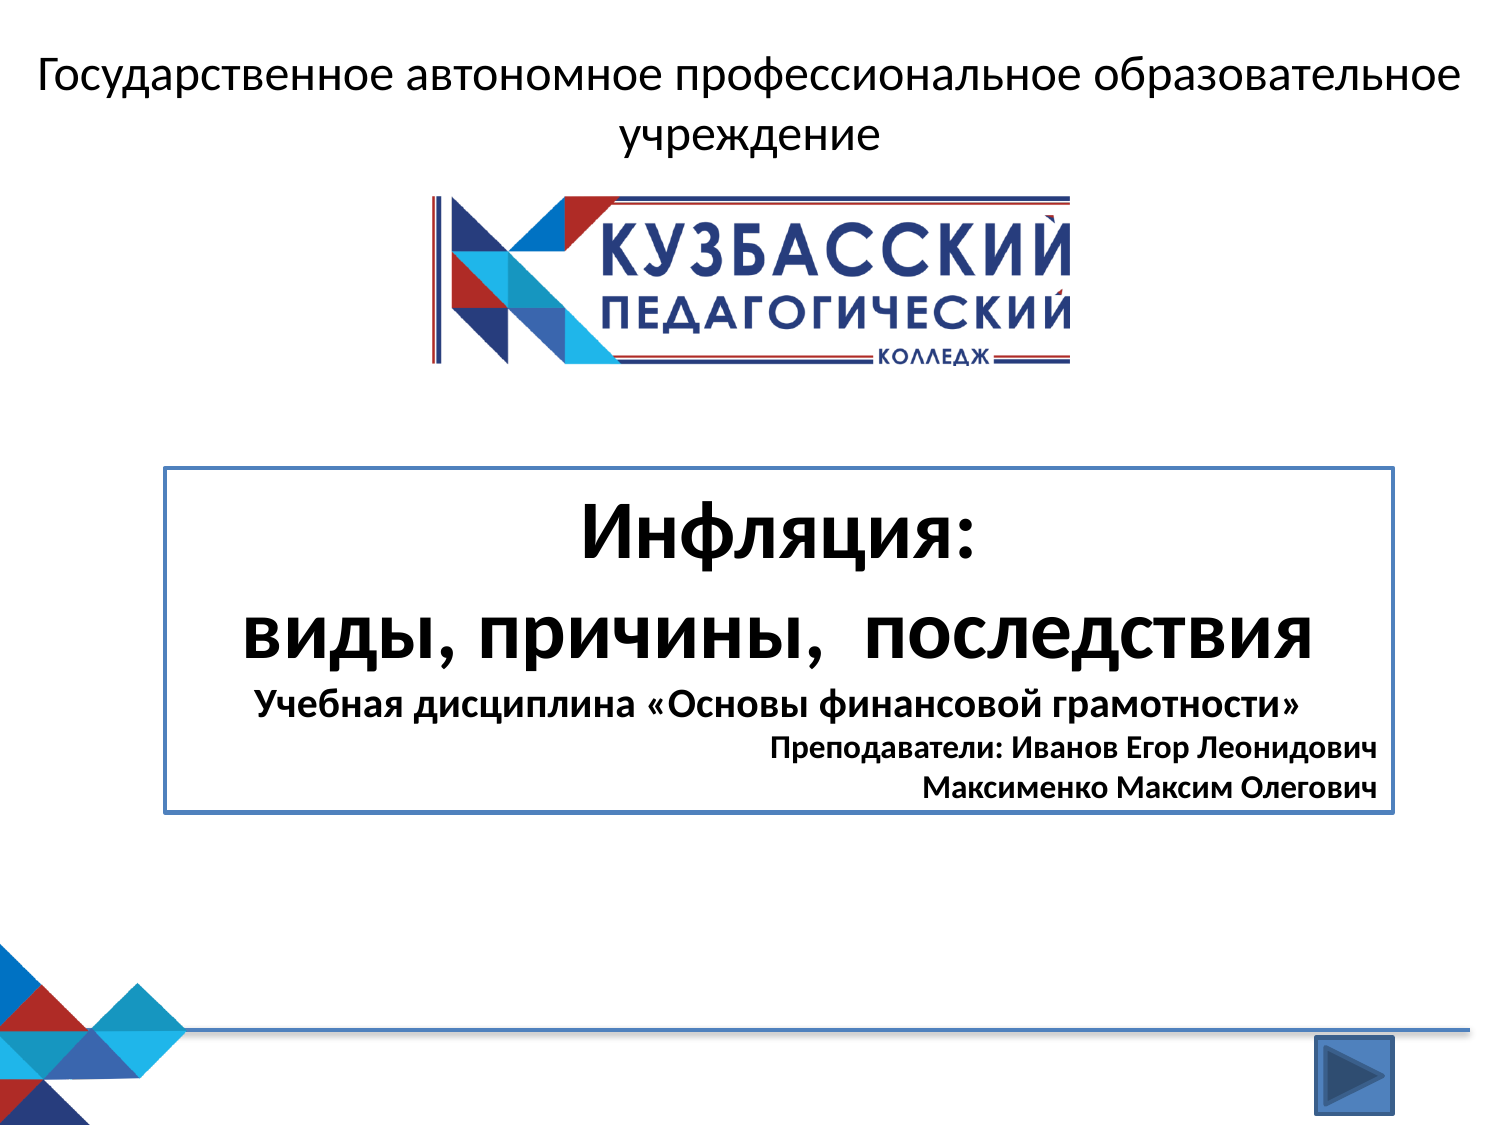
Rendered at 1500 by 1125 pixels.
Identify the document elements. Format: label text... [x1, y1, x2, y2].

text_box Инфляция: виды, причины, последствия Учебная дисциплина «Основы финансовой грамотности» Преподаватели: Иванов Егор Леонидович Максименко Максим Олегович [163, 466, 1395, 815]
picture [431, 195, 1070, 366]
picture [0, 938, 188, 1125]
text_box Государственное автономное профессиональное образовательное учреждение [0, 33, 1500, 169]
text_box [1314, 1038, 1395, 1116]
